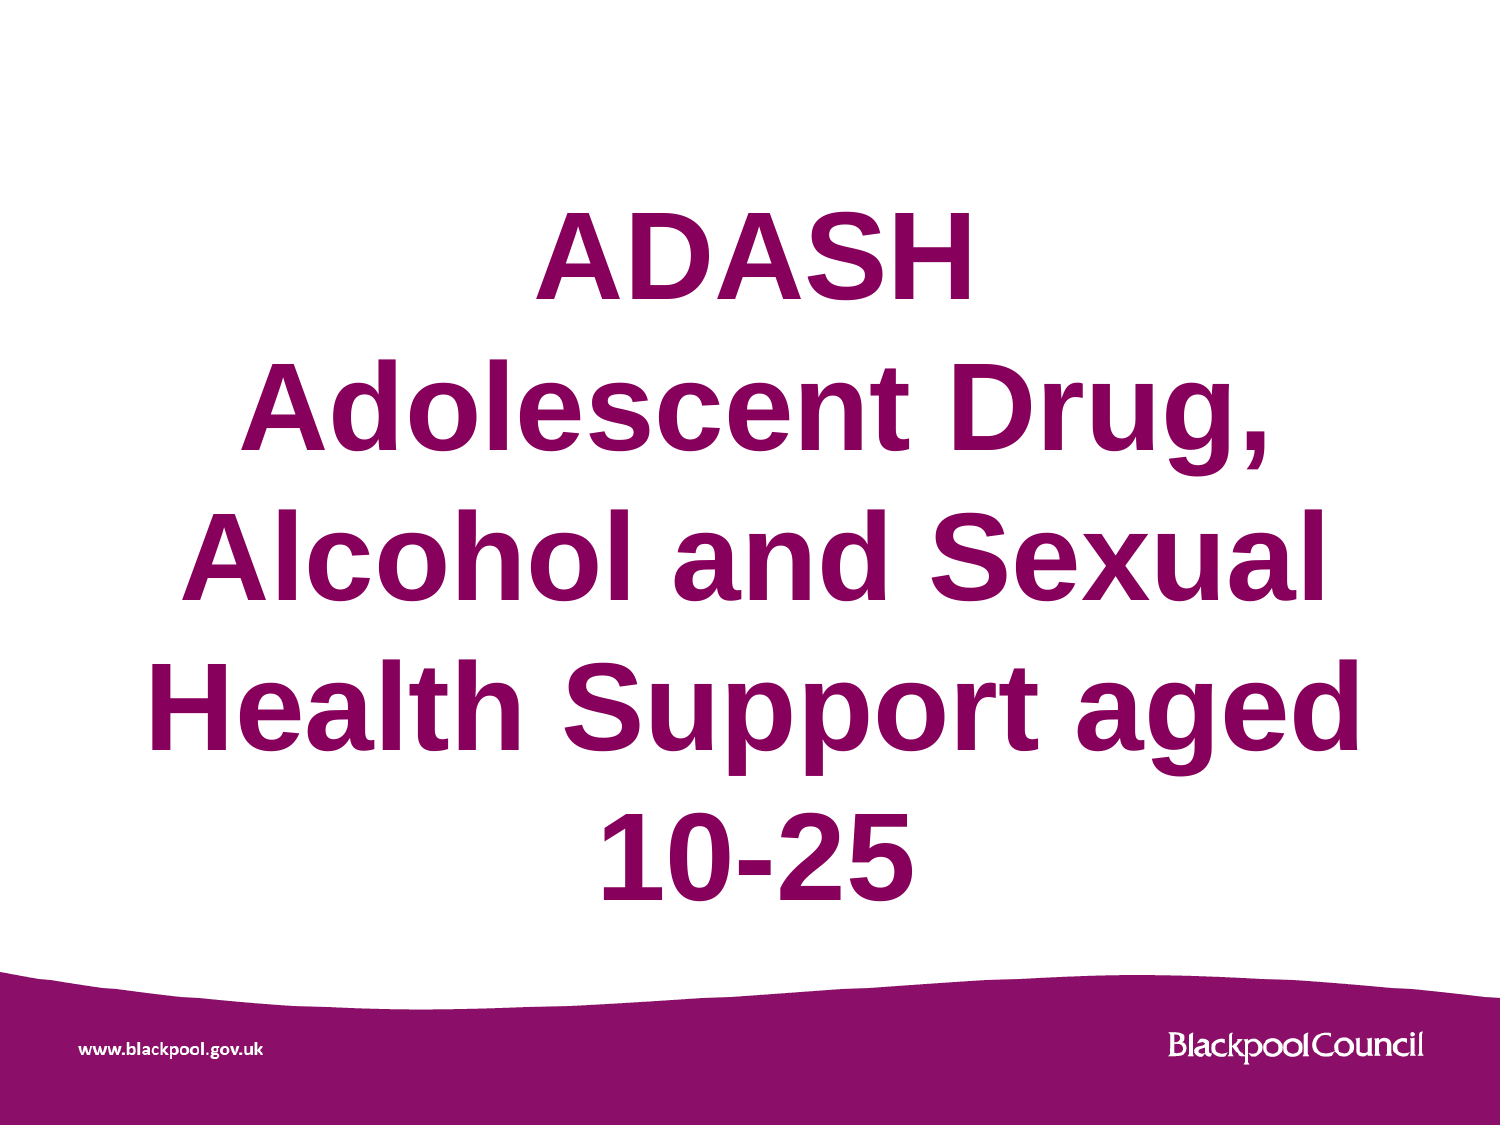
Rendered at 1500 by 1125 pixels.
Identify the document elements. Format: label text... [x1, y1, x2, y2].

subtitle ADASH Adolescent Drug, Alcohol and Sexual Health Support aged 10-25 [64, 78, 1447, 922]
picture [0, 0, 1500, 1125]
